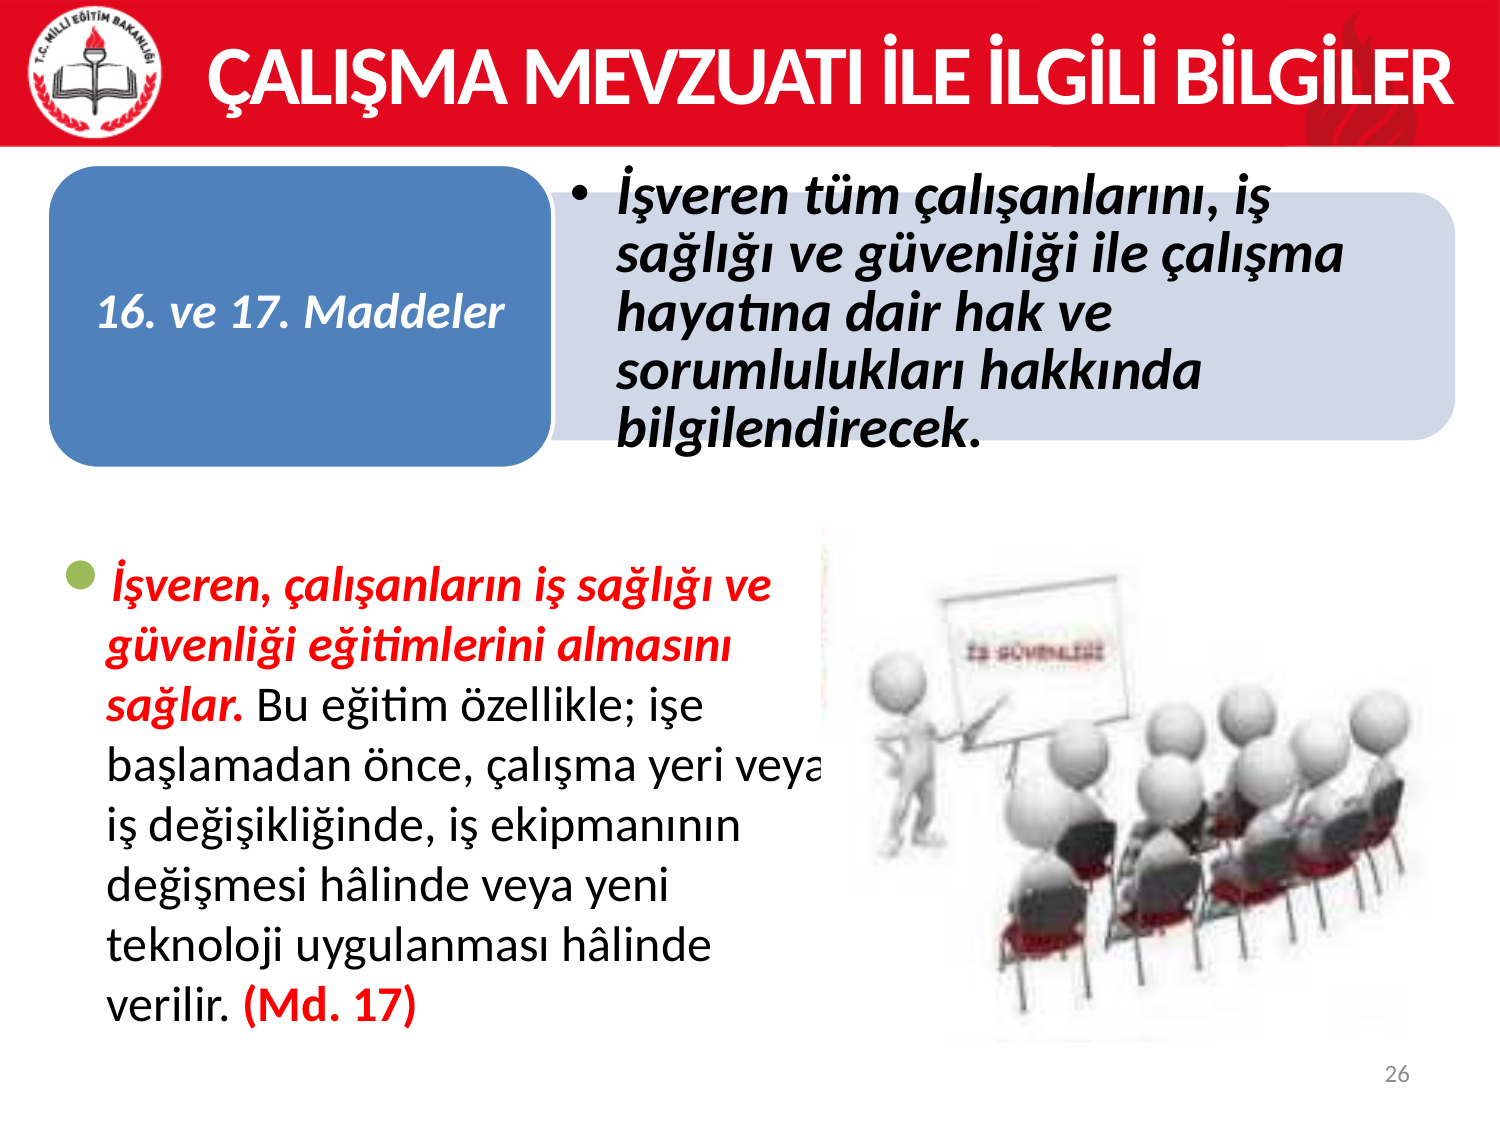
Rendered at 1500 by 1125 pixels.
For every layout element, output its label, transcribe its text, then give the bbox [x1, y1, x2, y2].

text_box ÇALIŞMA MEVZUATI İLE İLGİLİ BİLGİLER [163, 0, 1500, 141]
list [46, 163, 1454, 469]
text_box İşveren, çalışanların iş sağlığı ve güvenliği eğitimlerini almasını sağlar. Bu eğitim özellikle; işe başlamadan önce, çalışma yeri veya iş değişikliğinde, iş ekipmanının değişmesi hâlinde veya yeni teknoloji uygulanması hâlinde verilir. (Md. 17) [46, 518, 844, 1067]
slide_number 26 [1074, 1051, 1425, 1103]
picture [0, 0, 1500, 1125]
